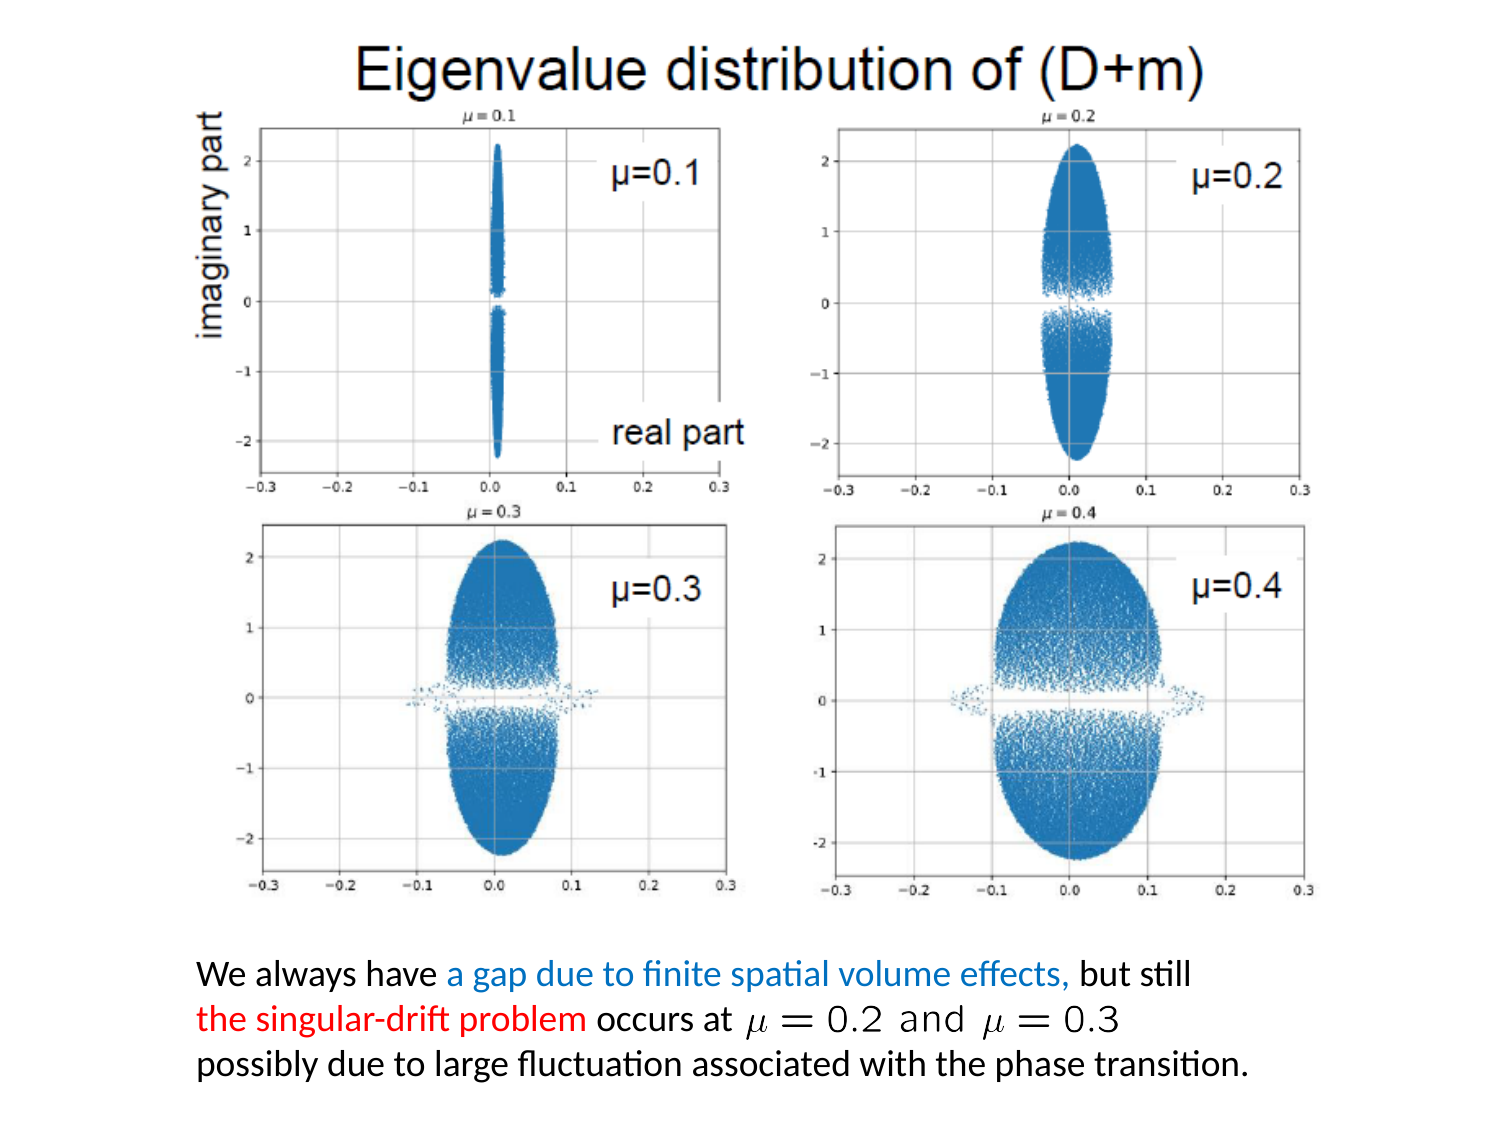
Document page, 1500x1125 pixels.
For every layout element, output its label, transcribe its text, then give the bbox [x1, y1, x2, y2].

picture [171, 0, 1355, 914]
text_box We always have a gap due to finite spatial volume effects, but still the singular-drift problem occurs at possibly due to large fluctuation associated with the phase transition. [181, 941, 1266, 1092]
picture [746, 1005, 1118, 1040]
